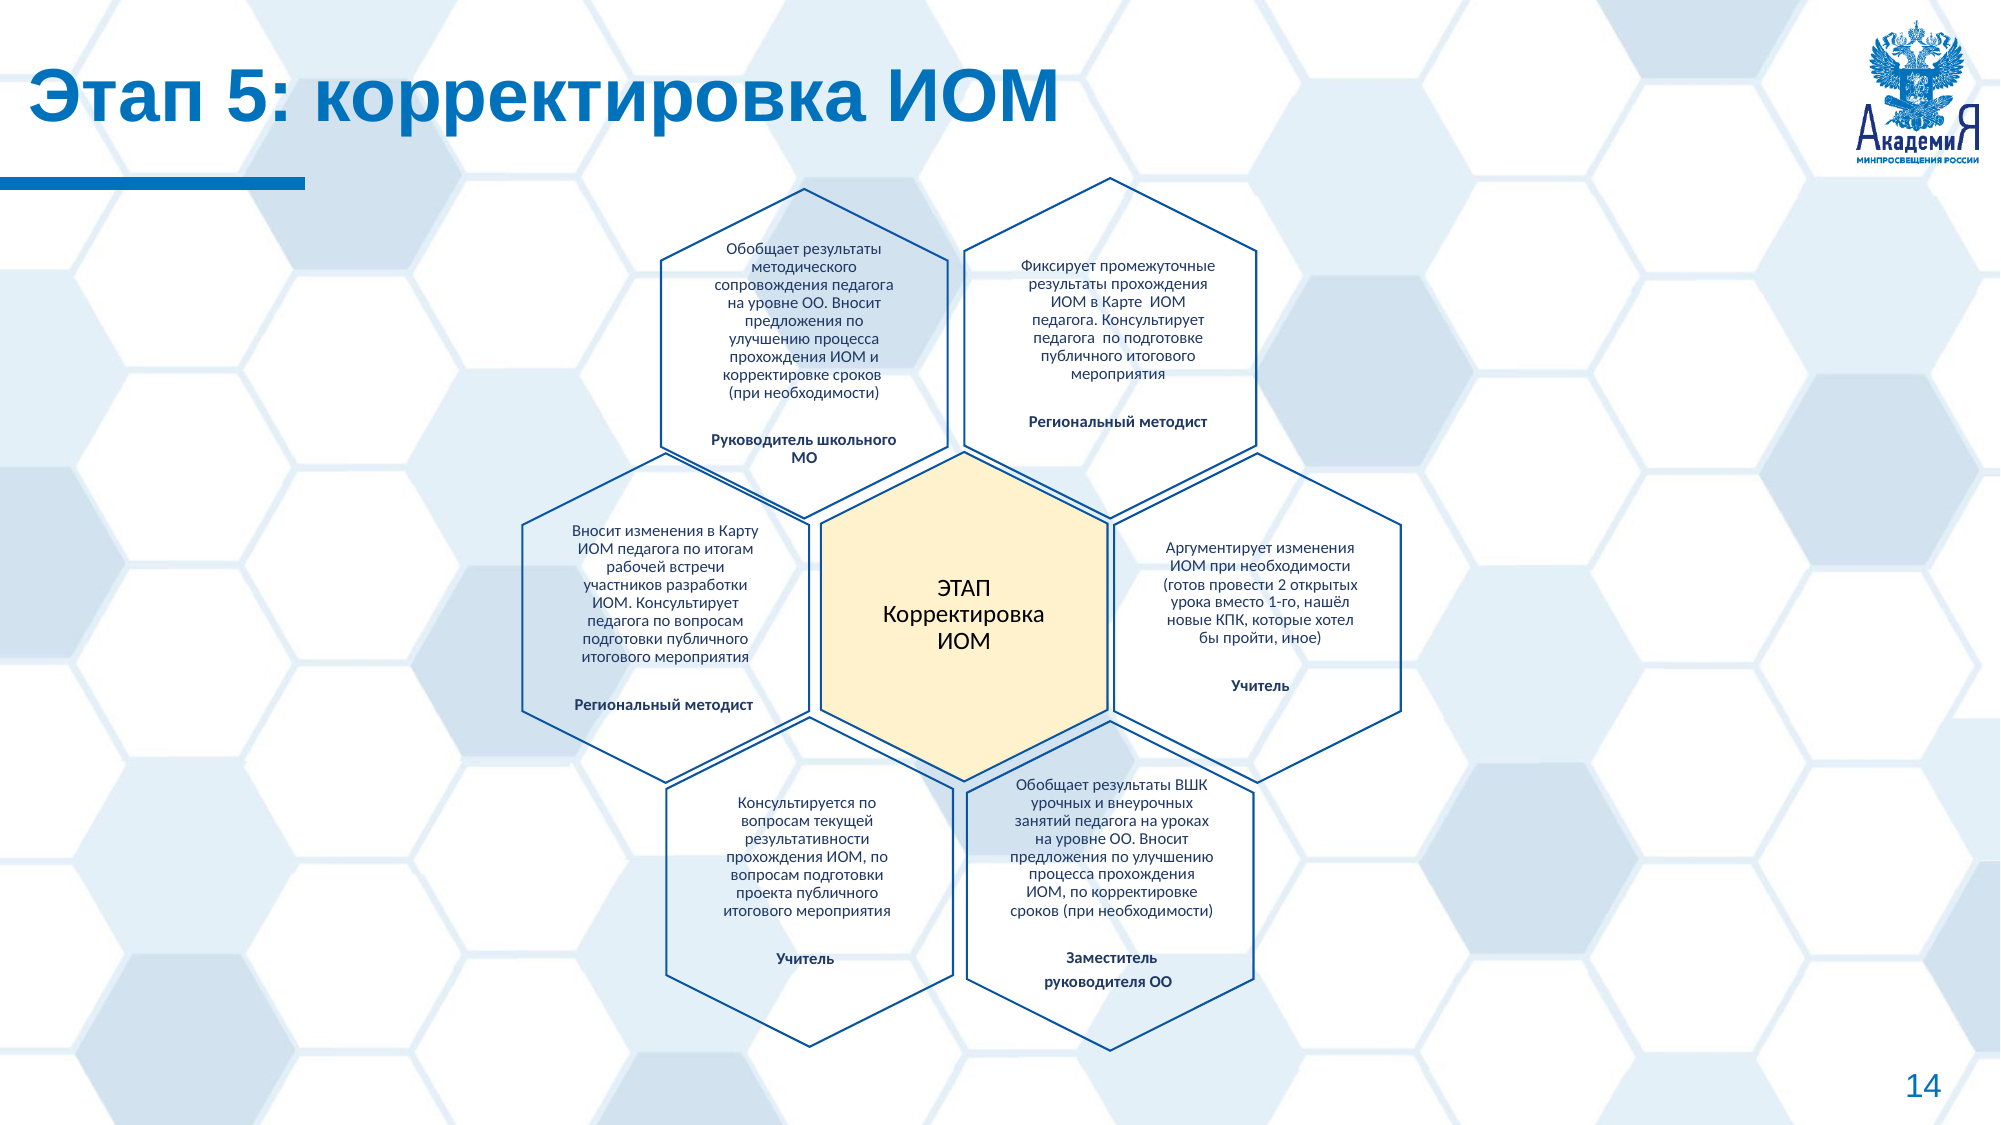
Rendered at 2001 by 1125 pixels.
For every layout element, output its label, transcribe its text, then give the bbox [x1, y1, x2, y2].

text_box Этап 5: корректировка ИОМ [13, 12, 1817, 170]
picture [0, 0, 2001, 1125]
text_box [522, 178, 1401, 1051]
